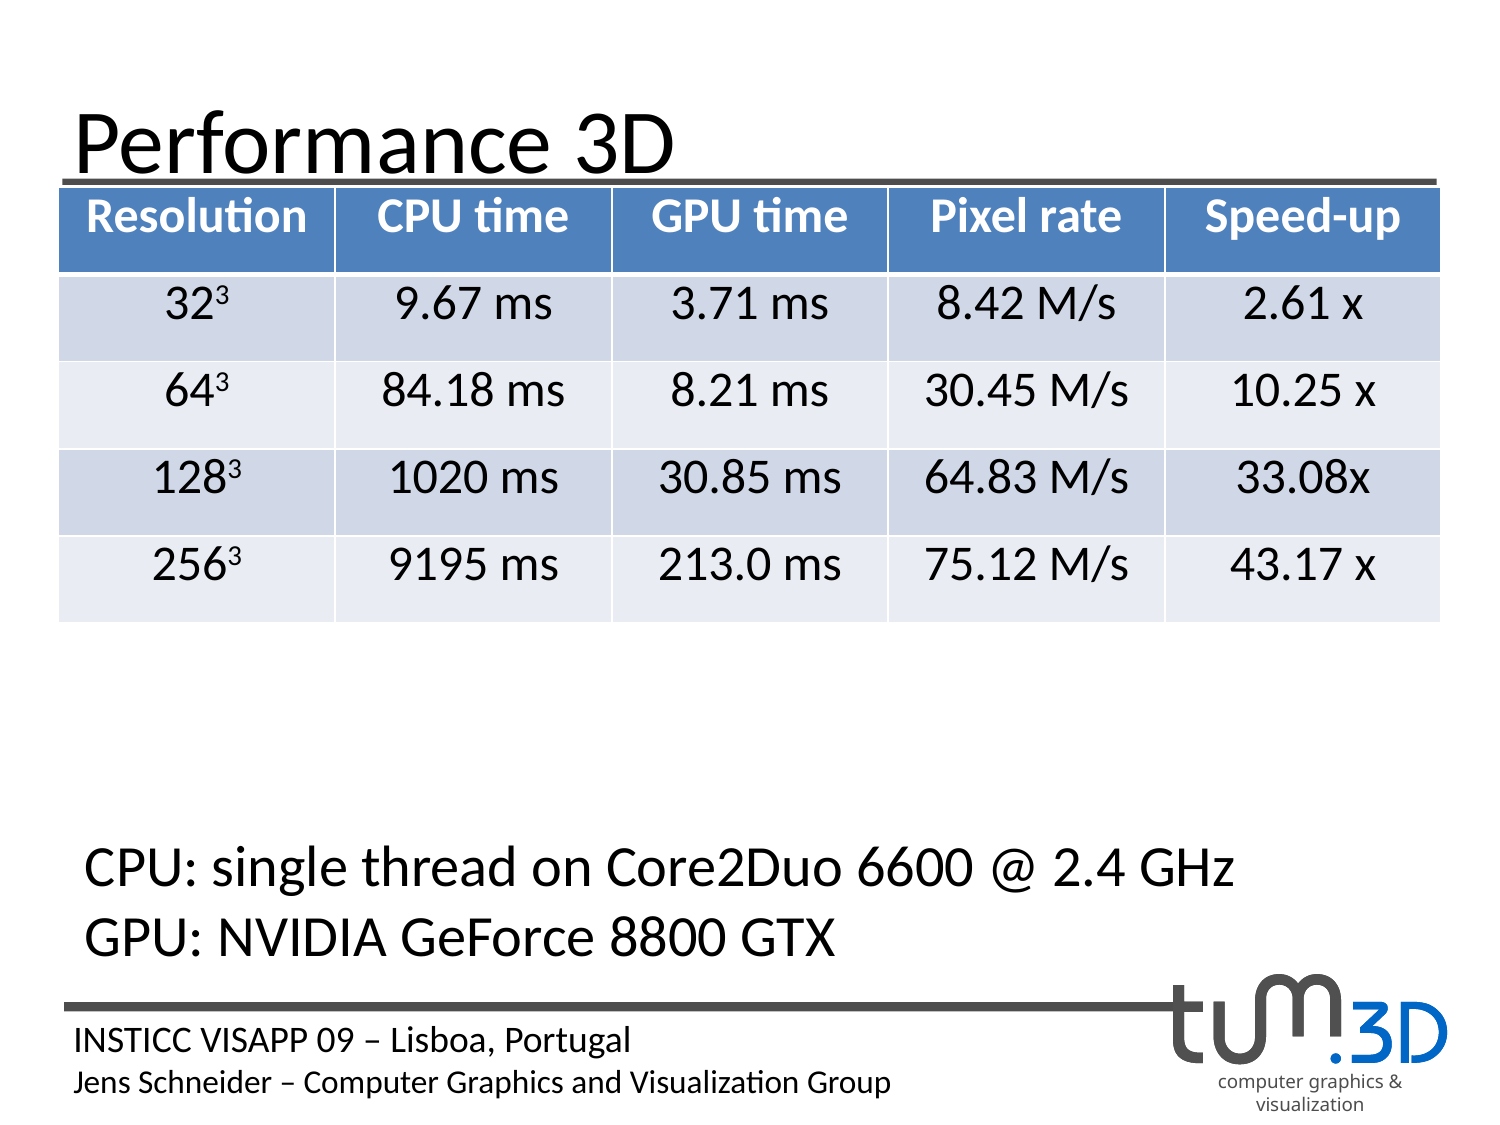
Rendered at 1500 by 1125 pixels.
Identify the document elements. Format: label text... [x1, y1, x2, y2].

table_cell 9.67 ms [336, 277, 611, 361]
table_cell 75.12 M/s [889, 537, 1164, 622]
table_cell 9195 ms [336, 537, 611, 622]
table_cell 10.25 x [1166, 362, 1440, 448]
table_cell 8.21 ms [613, 362, 887, 448]
title Performance 3D [58, 35, 1442, 187]
table_cell 30.85 ms [613, 450, 887, 535]
table_cell 2563 [59, 537, 334, 622]
table_cell 213.0 ms [613, 537, 887, 622]
table_cell 30.45 M/s [889, 362, 1164, 448]
table_header GPU time [613, 188, 887, 272]
table_cell 33.08x [1166, 450, 1440, 535]
table_cell 43.17 x [1166, 537, 1440, 622]
table_cell 2.61 x [1166, 277, 1440, 361]
list CPU: single thread on Core2Duo 6600 @ 2.4GHz GPU: NVIDIA GeForce 8800GTX [58, 187, 1444, 1001]
table_cell 643 [59, 362, 334, 448]
table_cell 8.42 M/s [889, 277, 1164, 361]
table_cell 323 [59, 277, 334, 361]
table_header Speed-up [1166, 188, 1440, 272]
table_header Pixel rate [889, 188, 1164, 272]
table_cell 1283 [59, 450, 334, 535]
table_cell 3.71 ms [613, 277, 887, 361]
table_cell 1020 ms [336, 450, 611, 535]
table_cell 84.18 ms [336, 362, 611, 448]
table_header CPU time [336, 188, 611, 272]
table_header Resolution [59, 188, 334, 272]
text_box CPU: single thread on Core2Duo 6600 @ 2.4 GHz GPU: NVIDIA GeForce 8800 GTX [70, 820, 1430, 975]
table_cell 64.83 M/s [889, 450, 1164, 535]
